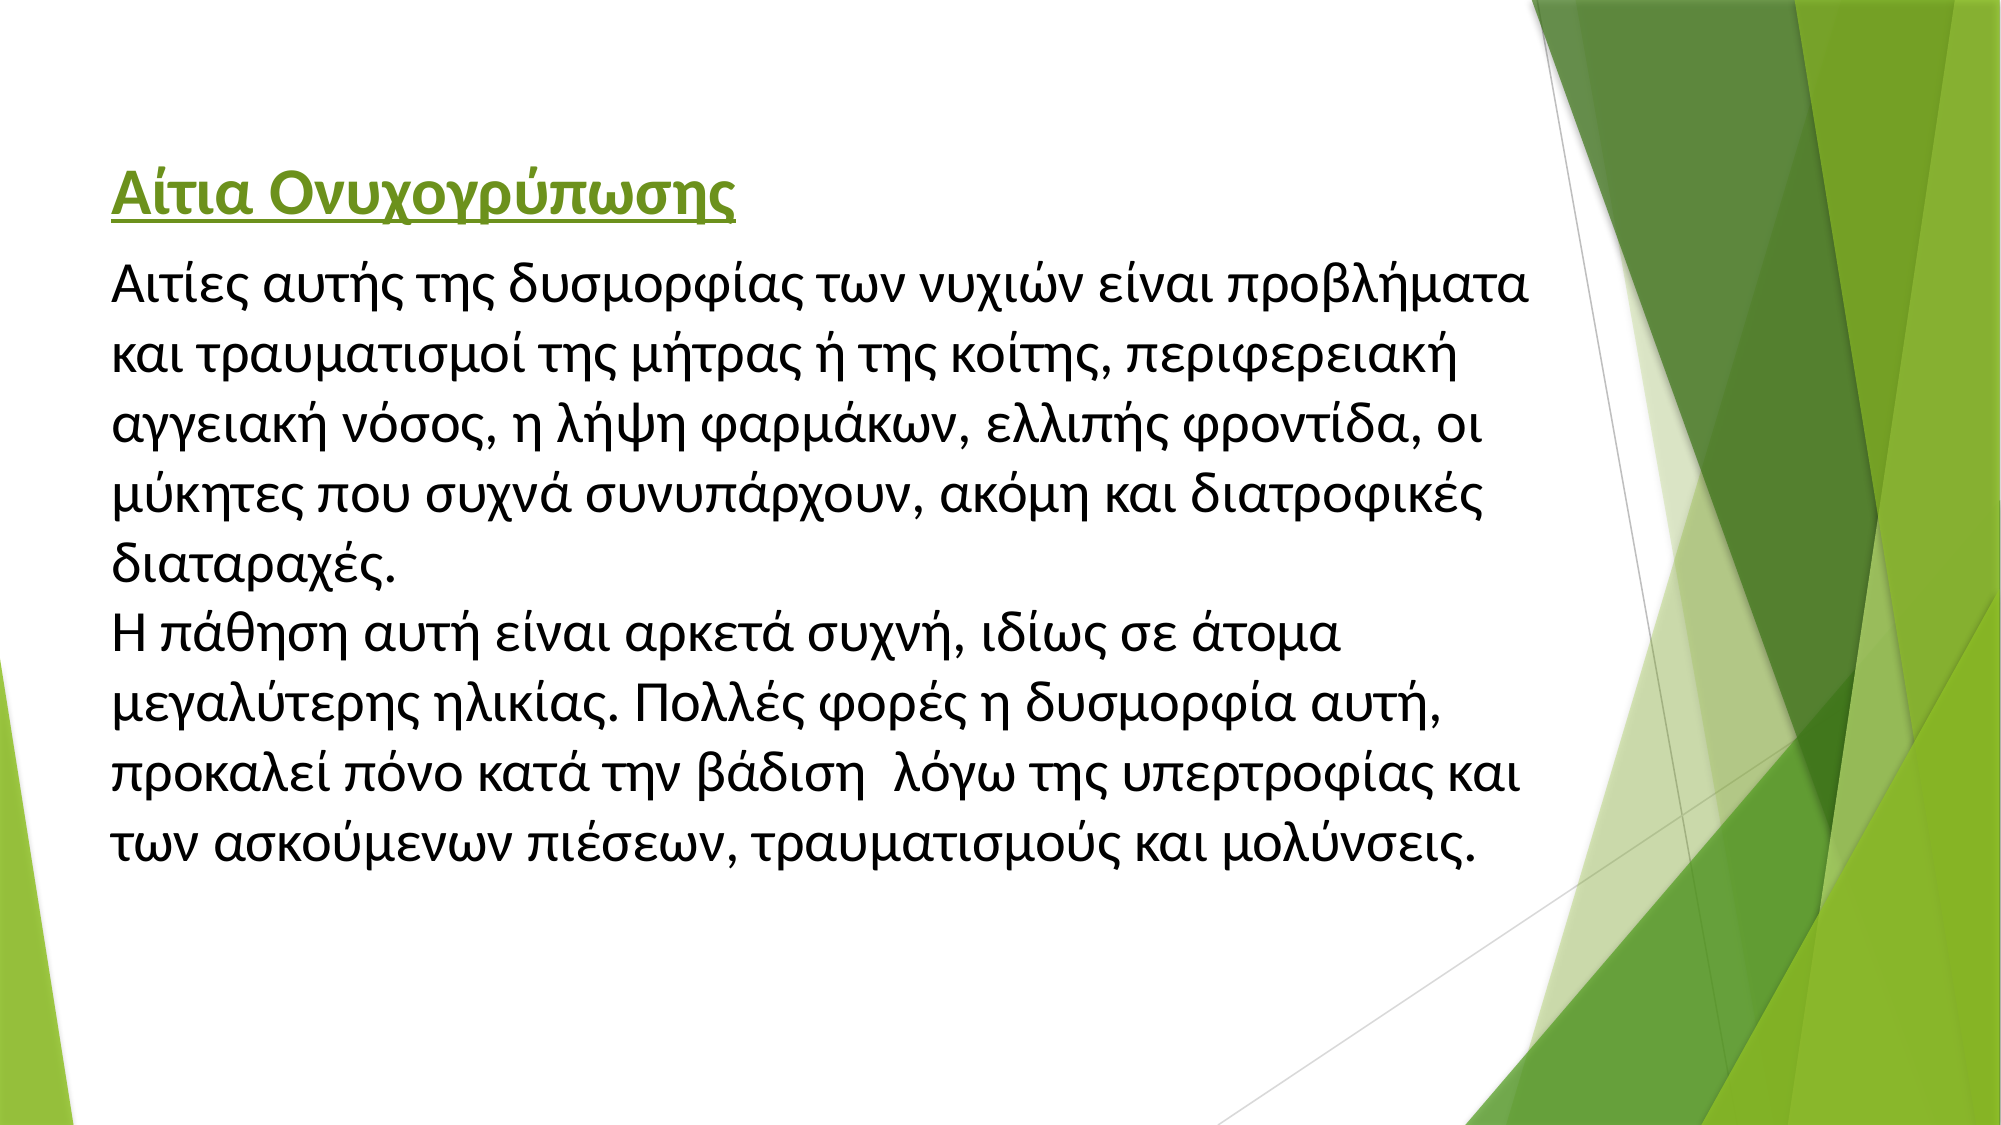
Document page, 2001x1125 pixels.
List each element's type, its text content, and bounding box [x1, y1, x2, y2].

text_box Αίτια Ονυχογρύπωσης [96, 140, 1388, 236]
text_box Αιτίες αυτής της δυσμορφίας των νυχιών είναι προβλήματα και τραυματισμοί της μήτρας ή της κοίτης, περιφερειακή αγγειακή νόσος, η λήψη φαρμάκων, ελλιπής φροντίδα, οι μύκητες που συχνά συνυπάρχουν, ακόμη και διατροφικές διαταραχές. Η πάθηση αυτή είναι αρκετά συχνή, ιδίως σε άτομα μεγαλύτερης ηλικίας. Πολλές φορές η δυσμορφία αυτή, προκαλεί πόνο κατά την βάδιση λόγω της υπερτροφίας και των ασκούμενων πιέσεων, τραυματισμούς και μολύνσεις. [96, 236, 1598, 881]
